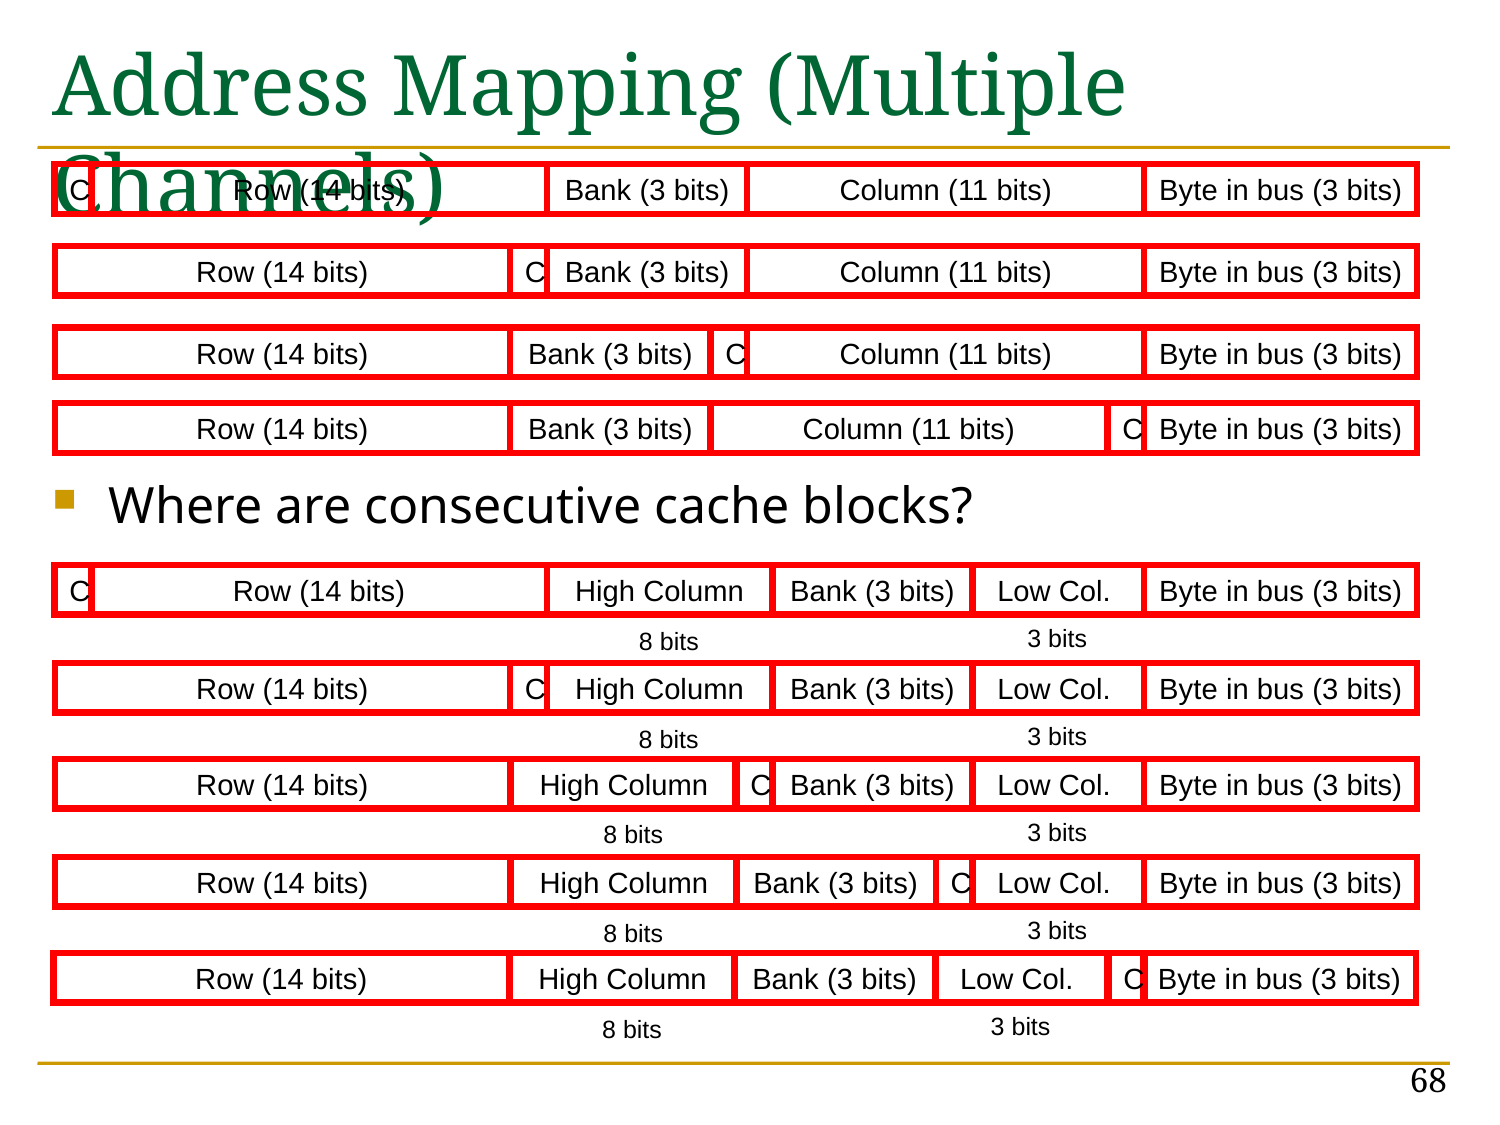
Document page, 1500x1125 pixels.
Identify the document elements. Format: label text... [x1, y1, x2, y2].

text_box Row (14 bits) [92, 164, 547, 214]
text_box Column (11 bits) [748, 164, 1144, 214]
text_box Bank (3 bits) [772, 662, 973, 713]
text_box High Column [547, 564, 772, 615]
text_box Bank (3 bits) [772, 564, 973, 615]
text_box 8 bits [588, 811, 679, 856]
text_box Byte in bus (3 bits) [1144, 164, 1418, 214]
text_box Bank (3 bits) [735, 856, 935, 907]
text_box Row (14 bits) [53, 952, 510, 1003]
text_box Byte in bus (3 bits) [1143, 662, 1418, 713]
text_box Column (11 bits) [748, 327, 1144, 378]
text_box 3 bits [1012, 809, 1103, 854]
text_box Bank (3 bits) [773, 758, 973, 809]
text_box Bank (3 bits) [547, 164, 748, 214]
text_box Bank (3 bits) [547, 245, 748, 296]
text_box C [935, 856, 973, 907]
text_box Low Col. [973, 564, 1144, 615]
text_box C [54, 564, 92, 615]
text_box Byte in bus (3 bits) [1144, 856, 1418, 907]
text_box C [54, 164, 92, 214]
list Where are consecutive cache blocks? [37, 186, 1450, 1039]
text_box C [1108, 952, 1146, 1003]
text_box High Column [510, 952, 734, 1003]
text_box Bank (3 bits) [511, 327, 710, 378]
text_box Column (11 bits) [711, 403, 1107, 453]
text_box Bank (3 bits) [734, 952, 935, 1003]
text_box Row (14 bits) [54, 758, 511, 809]
text_box Low Col. [973, 856, 1144, 907]
title Address Mapping (Multiple Channels) [37, 24, 1450, 186]
text_box Byte in bus (3 bits) [1144, 245, 1418, 296]
text_box Byte in bus (3 bits) [1144, 564, 1418, 615]
text_box 8 bits [588, 909, 679, 952]
text_box 8 bits [587, 1005, 678, 1051]
text_box High Column [547, 662, 772, 713]
text_box Bank (3 bits) [511, 403, 711, 453]
text_box Row (14 bits) [54, 327, 511, 378]
text_box Low Col. [973, 662, 1143, 713]
text_box Row (14 bits) [54, 403, 511, 453]
text_box 3 bits [1012, 615, 1103, 661]
text_box Low Col. [973, 758, 1144, 809]
text_box 8 bits [624, 715, 714, 758]
text_box Row (14 bits) [54, 662, 510, 713]
text_box 8 bits [624, 617, 714, 662]
text_box C [510, 245, 547, 296]
text_box High Column [511, 758, 735, 809]
text_box C [735, 758, 773, 809]
text_box C [1107, 403, 1145, 453]
slide_number 68 [1111, 1036, 1462, 1112]
text_box Byte in bus (3 bits) [1144, 327, 1418, 378]
text_box 3 bits [975, 1003, 1066, 1049]
text_box 3 bits [1012, 713, 1103, 758]
text_box Byte in bus (3 bits) [1146, 952, 1417, 1003]
text_box Row (14 bits) [92, 564, 547, 615]
text_box Byte in bus (3 bits) [1145, 403, 1418, 453]
text_box Row (14 bits) [54, 856, 511, 907]
text_box High Column [511, 856, 735, 907]
text_box C [510, 662, 547, 713]
text_box Column (11 bits) [748, 245, 1144, 296]
text_box Row (14 bits) [54, 245, 510, 296]
text_box Low Col. [935, 952, 1107, 1003]
text_box 3 bits [1012, 907, 1103, 952]
text_box Byte in bus (3 bits) [1144, 758, 1418, 809]
text_box C [710, 327, 748, 378]
